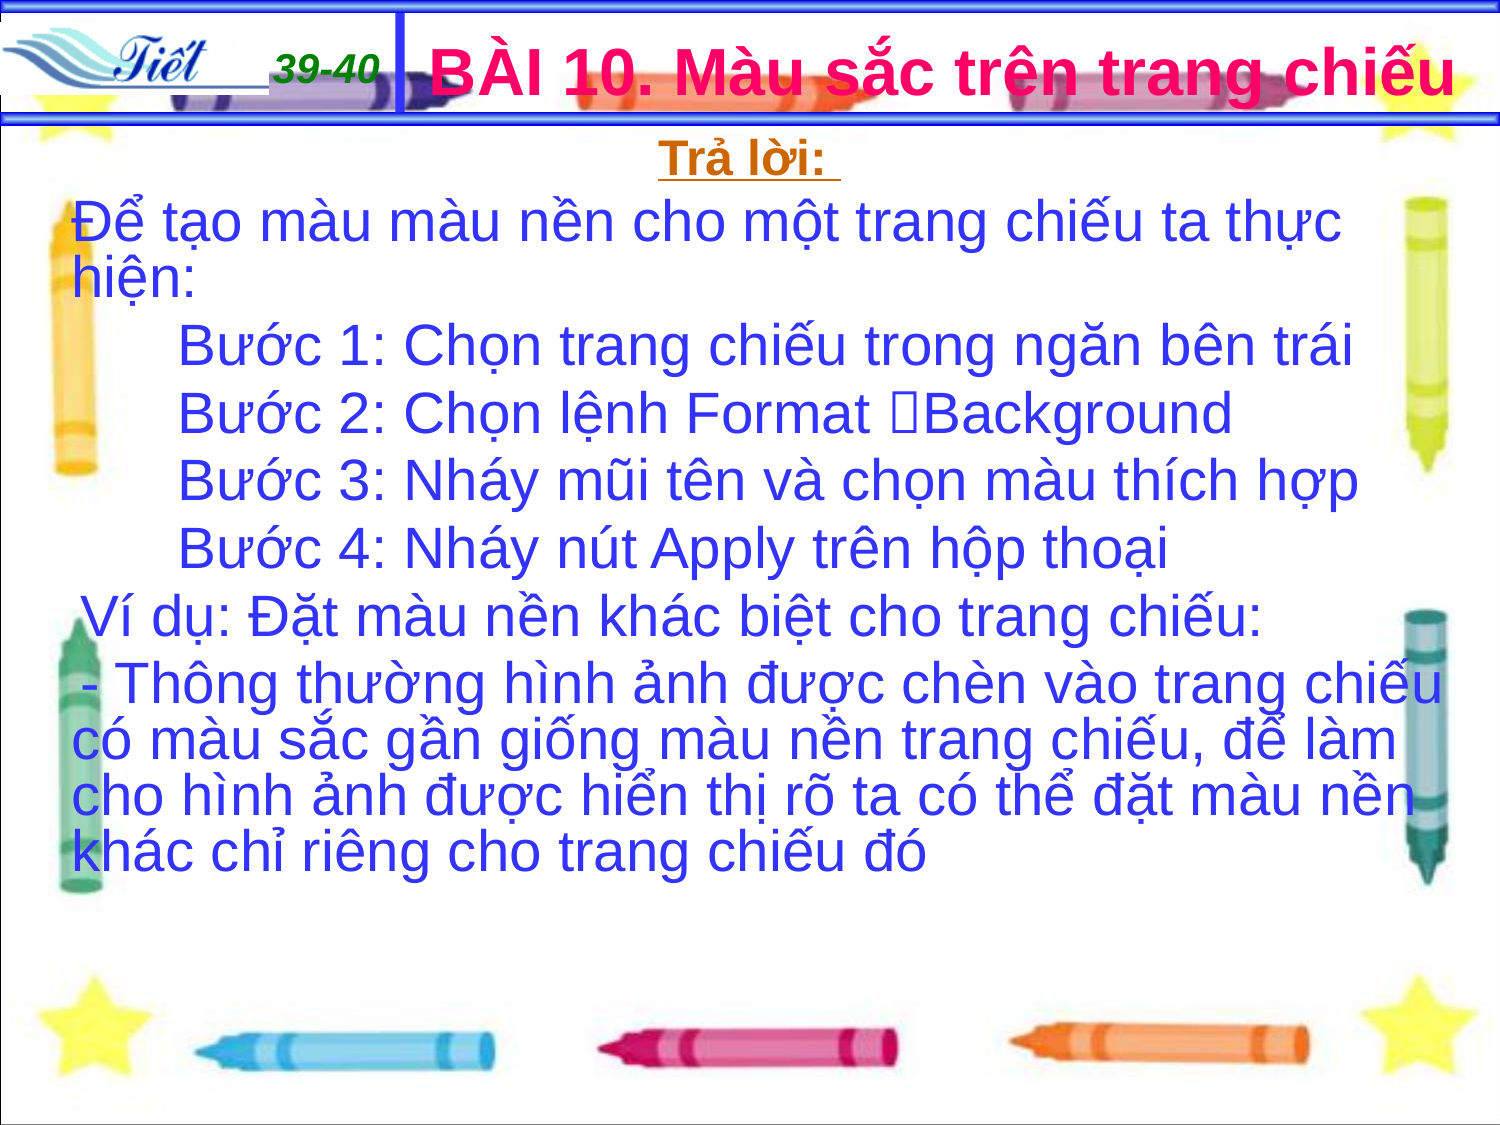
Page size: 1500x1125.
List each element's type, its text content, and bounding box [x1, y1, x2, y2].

text_box BÀI 10. Màu sắc trên trang chiếu [406, 21, 1482, 116]
text_box [0, 112, 1500, 126]
list Trả lời: Để tạo màu màu nền cho một trang chiếu ta thực hiện: Bước 1: Chọn trang chiếu trong ngăn bên trái Bước 2: Chọn lệnh Format Background Bước 3: Nháy mũi tên và chọn màu thích hợp Bước 4: Nháy nút Apply trên hộp thoại Ví dụ: Đặt màu nền khác biệt cho trang chiếu: - Thông thường hình ảnh được chèn vào trang chiếu có màu sắc gần giống màu nền trang chiếu, để làm cho hình ảnh được hiển thị rõ ta có thể đặt màu nền khác chỉ riêng cho trang chiếu đó [0, 129, 1500, 1125]
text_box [0, 21, 396, 100]
picture [0, 13, 1500, 112]
text_box [0, 0, 1500, 13]
